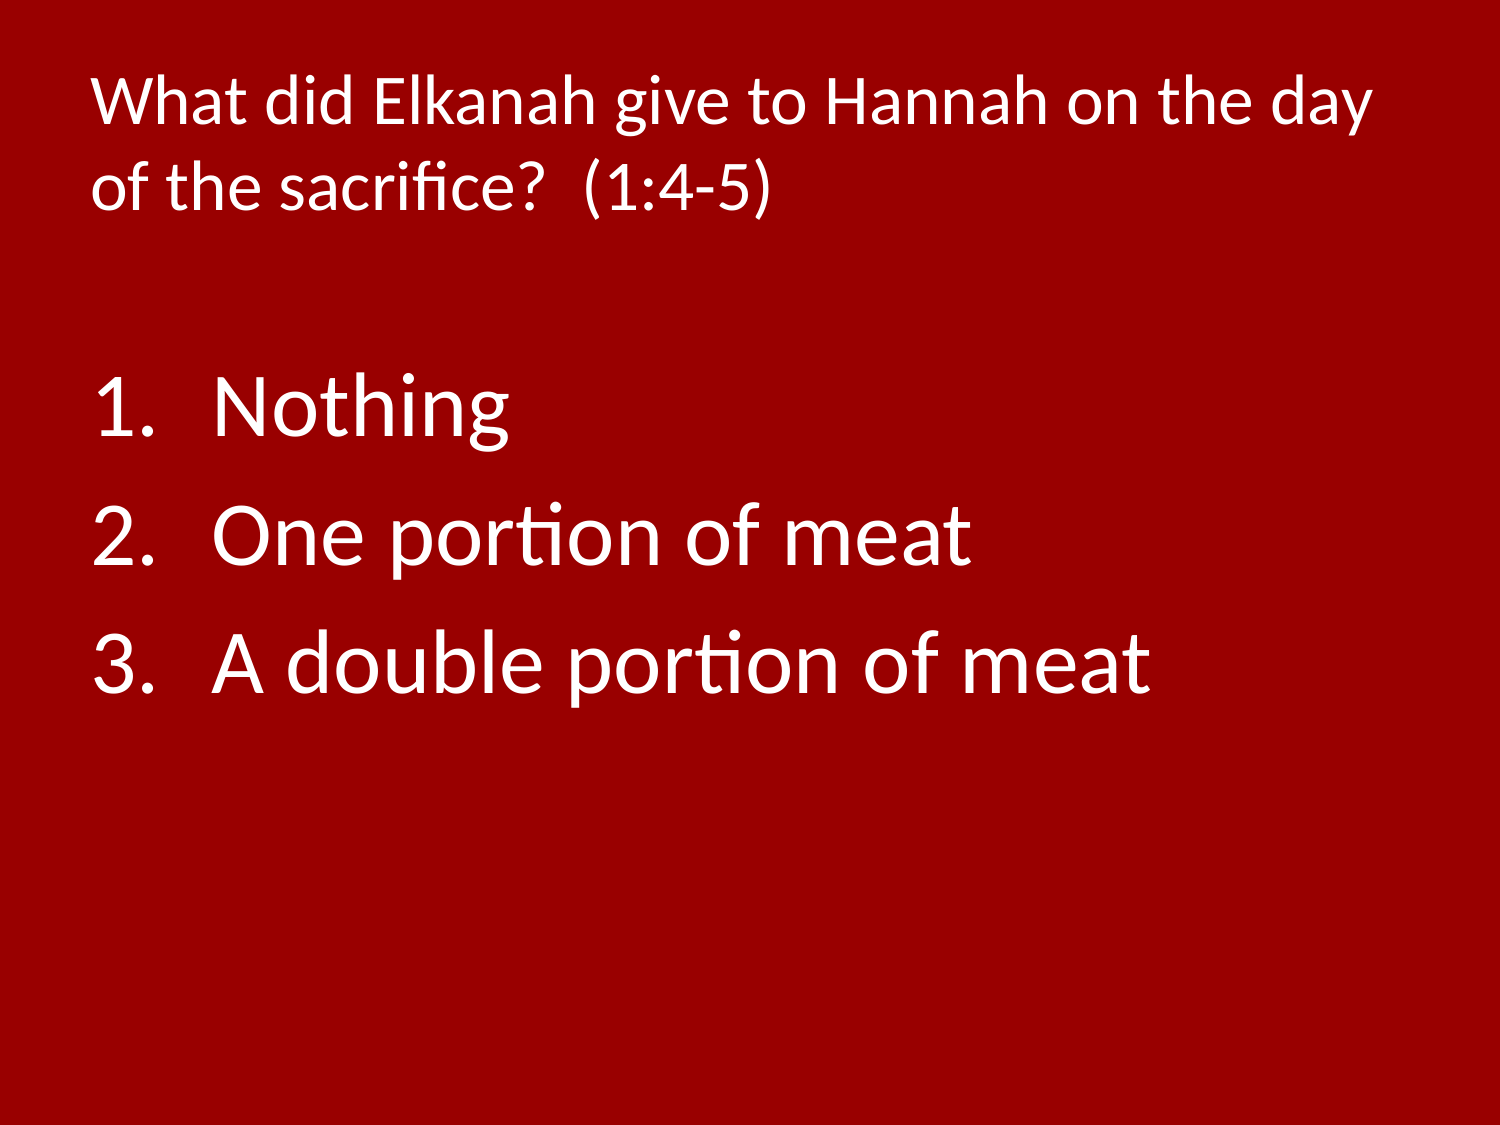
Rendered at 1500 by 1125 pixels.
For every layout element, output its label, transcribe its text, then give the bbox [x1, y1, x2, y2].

title What did Elkanah give to Hannah on the day of the sacrifice? (1:4-5) [75, 45, 1425, 233]
list Nothing One portion of meat A double portion of meat [75, 337, 1425, 1005]
